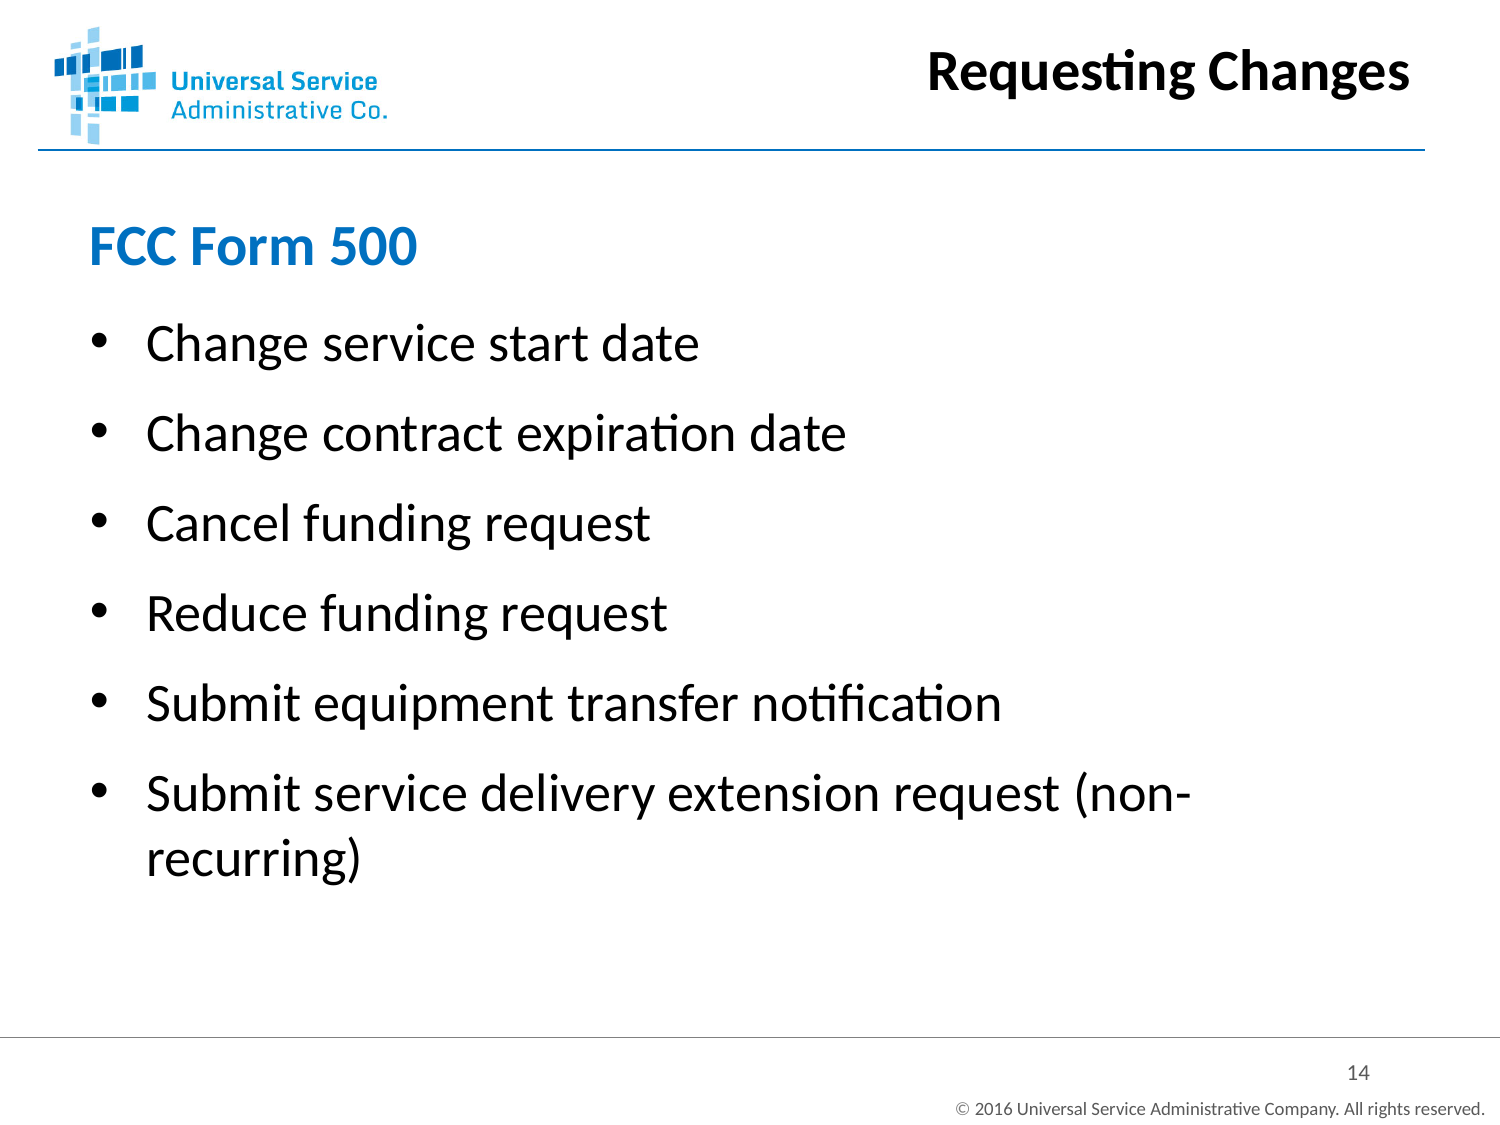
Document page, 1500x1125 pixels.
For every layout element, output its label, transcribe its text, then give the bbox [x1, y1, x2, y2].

picture [5, 16, 435, 158]
title FCC Form 500 [75, 200, 1425, 300]
list Requesting Changes [412, 24, 1425, 163]
list Change service start date Change contract expiration date Cancel funding request Reduce funding request Submit equipment transfer notification Submit service delivery extension request (non-recurring) [75, 300, 1425, 1013]
